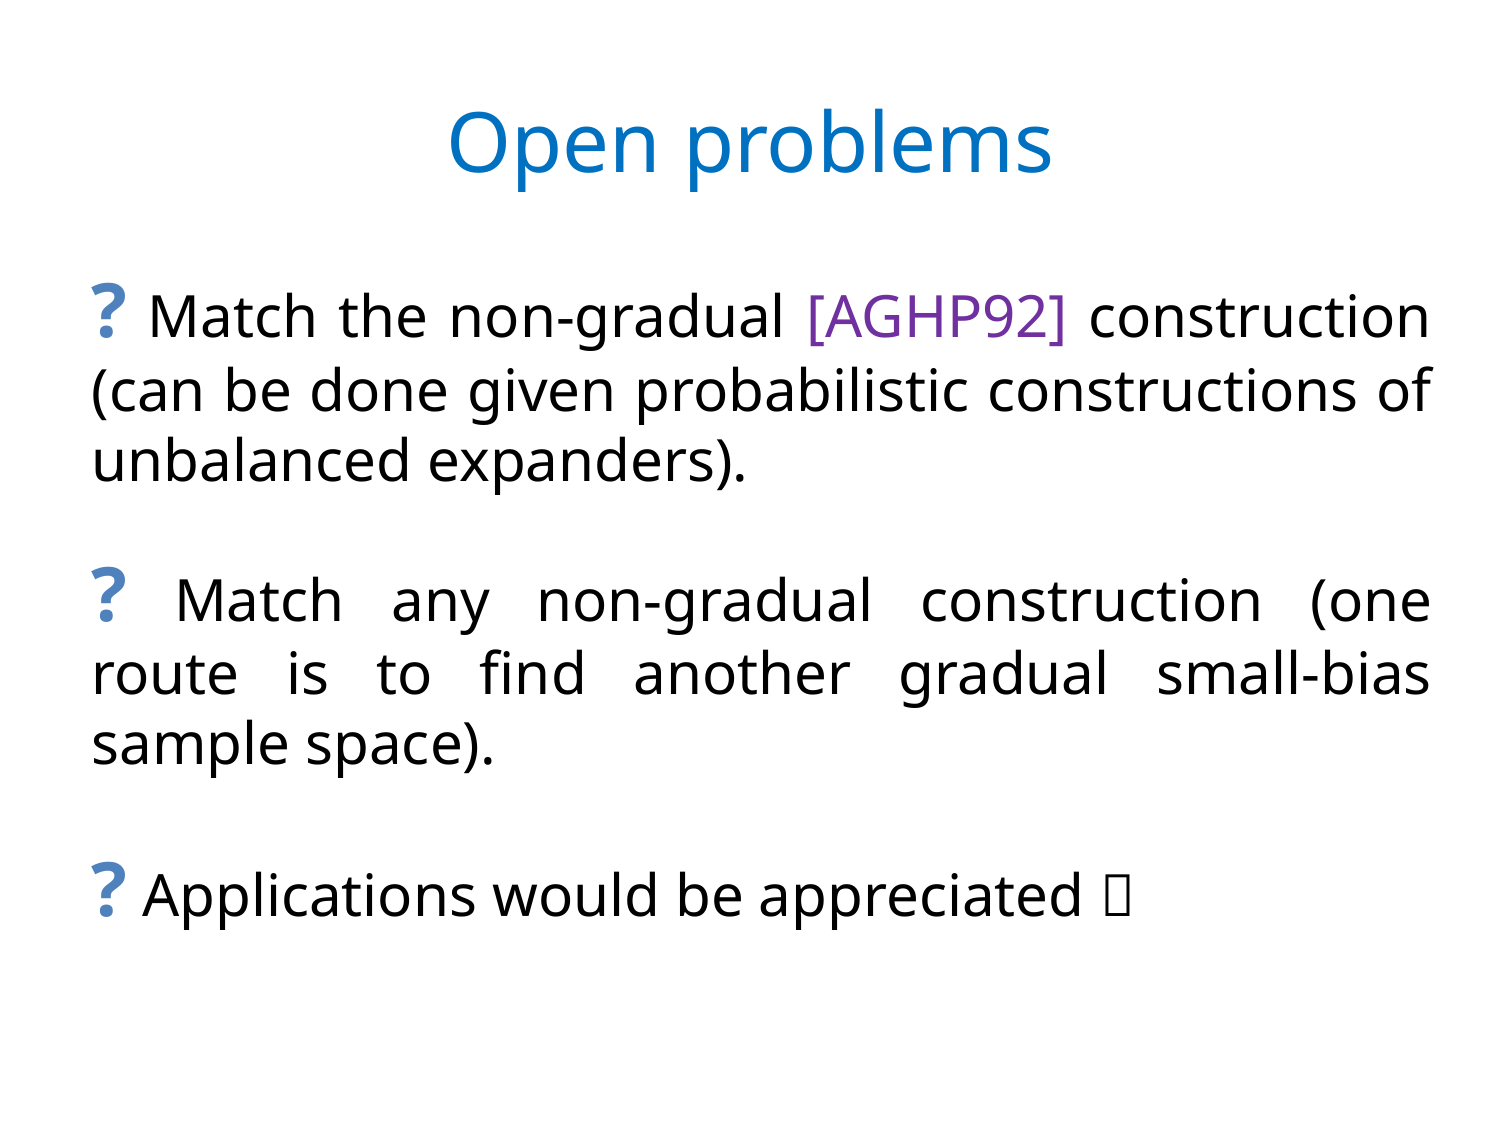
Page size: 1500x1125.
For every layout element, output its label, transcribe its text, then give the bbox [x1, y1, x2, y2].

text_box ? Match the non-gradual [AGHP92] construction (can be done given probabilistic constructions of unbalanced expanders). [76, 255, 1447, 350]
text_box ? Applications would be appreciated  [76, 834, 1427, 929]
title Open problems [0, 45, 1500, 233]
text_box ? Match any non-gradual construction (one route is to find another gradual small-bias sample space). [76, 538, 1447, 634]
